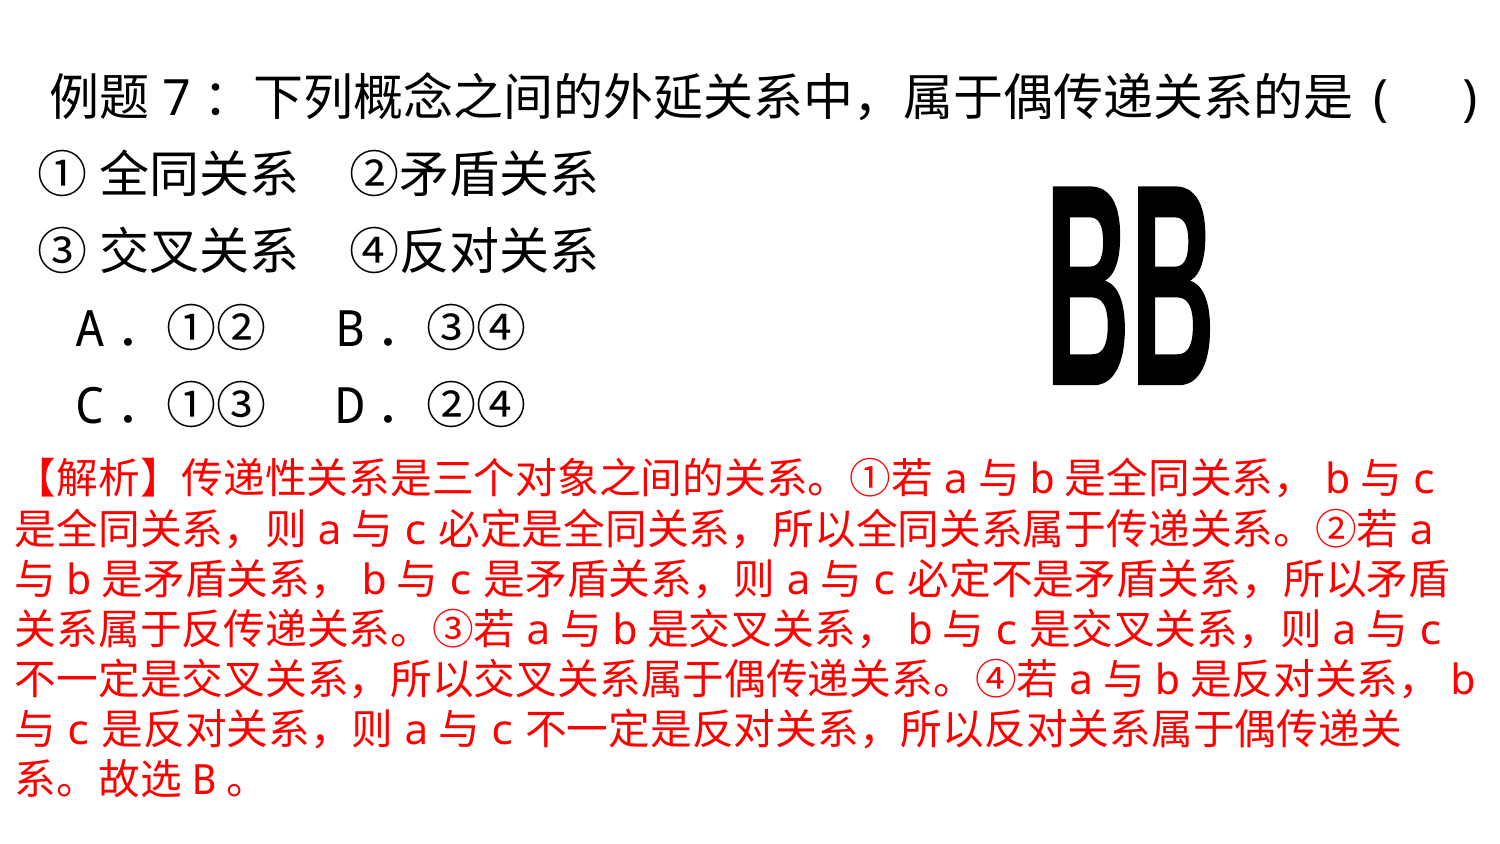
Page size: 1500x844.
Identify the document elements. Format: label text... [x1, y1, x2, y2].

text_box 例题7：下列概念之间的外延关系中，属于偶传递关系的是( ) ①全同关系 ②矛盾关系 ③交叉关系 ④反对关系 A．①② B．③④ C．①③ D．②④ [0, 40, 1500, 441]
text_box 【解析】传递性关系是三个对象之间的关系。①若a与b是全同关系，b与c是全同关系，则a与c必定是全同关系，所以全同关系属于传递关系。②若a与b是矛盾关系，b与c是矛盾关系，则a与c必定不是矛盾关系，所以矛盾关系属于反传递关系。③若a与b是交叉关系，b与c是交叉关系，则a与c不一定是交叉关系，所以交叉关系属于偶传递关系。④若a与b是反对关系，b与c是反对关系，则a与c不一定是反对关系，所以反对关系属于偶传递关系。故选B。 [0, 444, 1500, 810]
